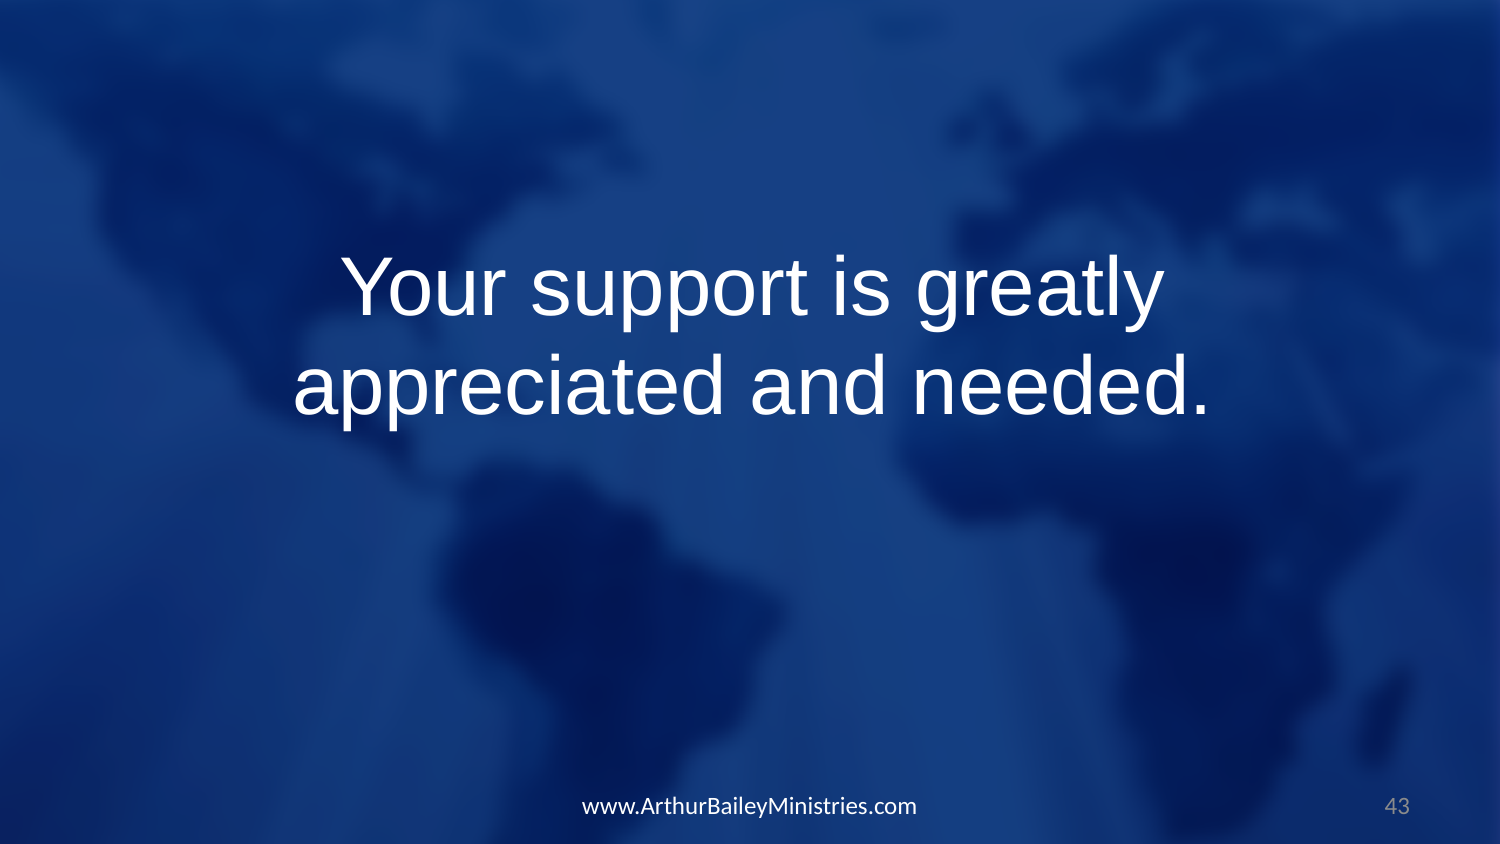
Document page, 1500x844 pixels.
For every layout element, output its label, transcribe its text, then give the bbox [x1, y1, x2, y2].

footer www.ArthurBaileyMinistries.com [512, 782, 988, 827]
slide_number 43 [1074, 782, 1425, 827]
picture [0, 0, 1500, 844]
list Your support is greatly appreciated and needed. [151, 107, 1355, 741]
